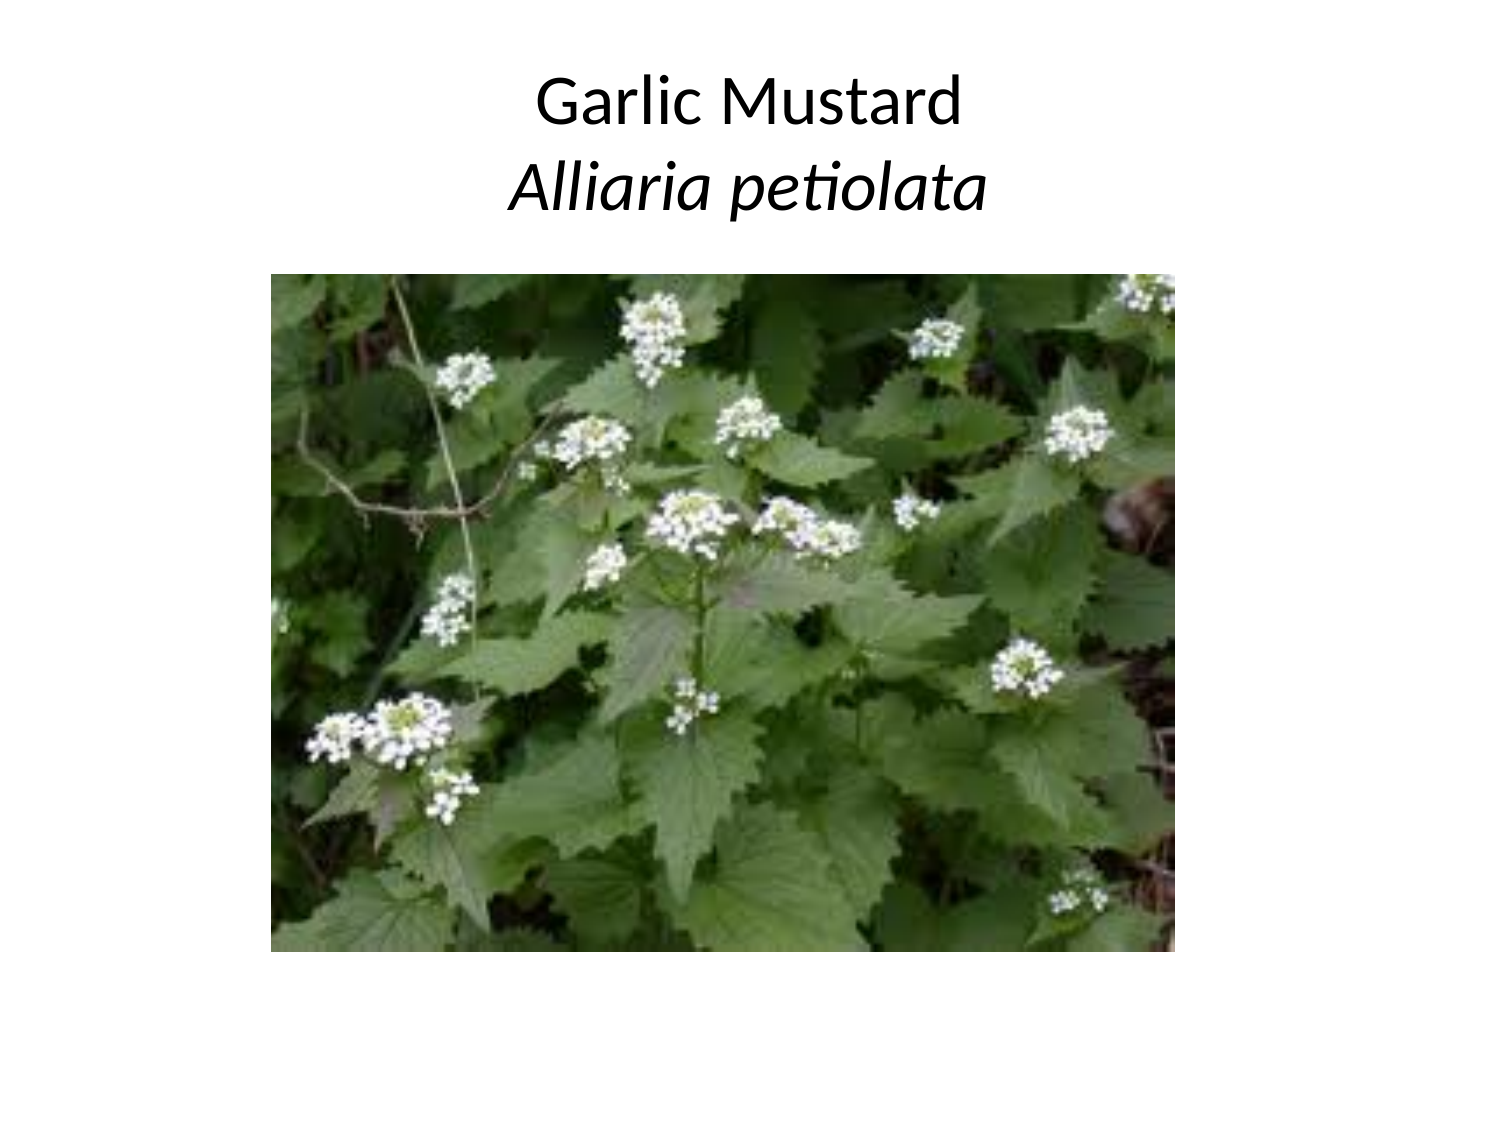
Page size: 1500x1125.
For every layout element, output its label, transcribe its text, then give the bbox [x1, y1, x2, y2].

title Garlic Mustard Alliaria petiolata [75, 45, 1425, 233]
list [270, 274, 1176, 953]
